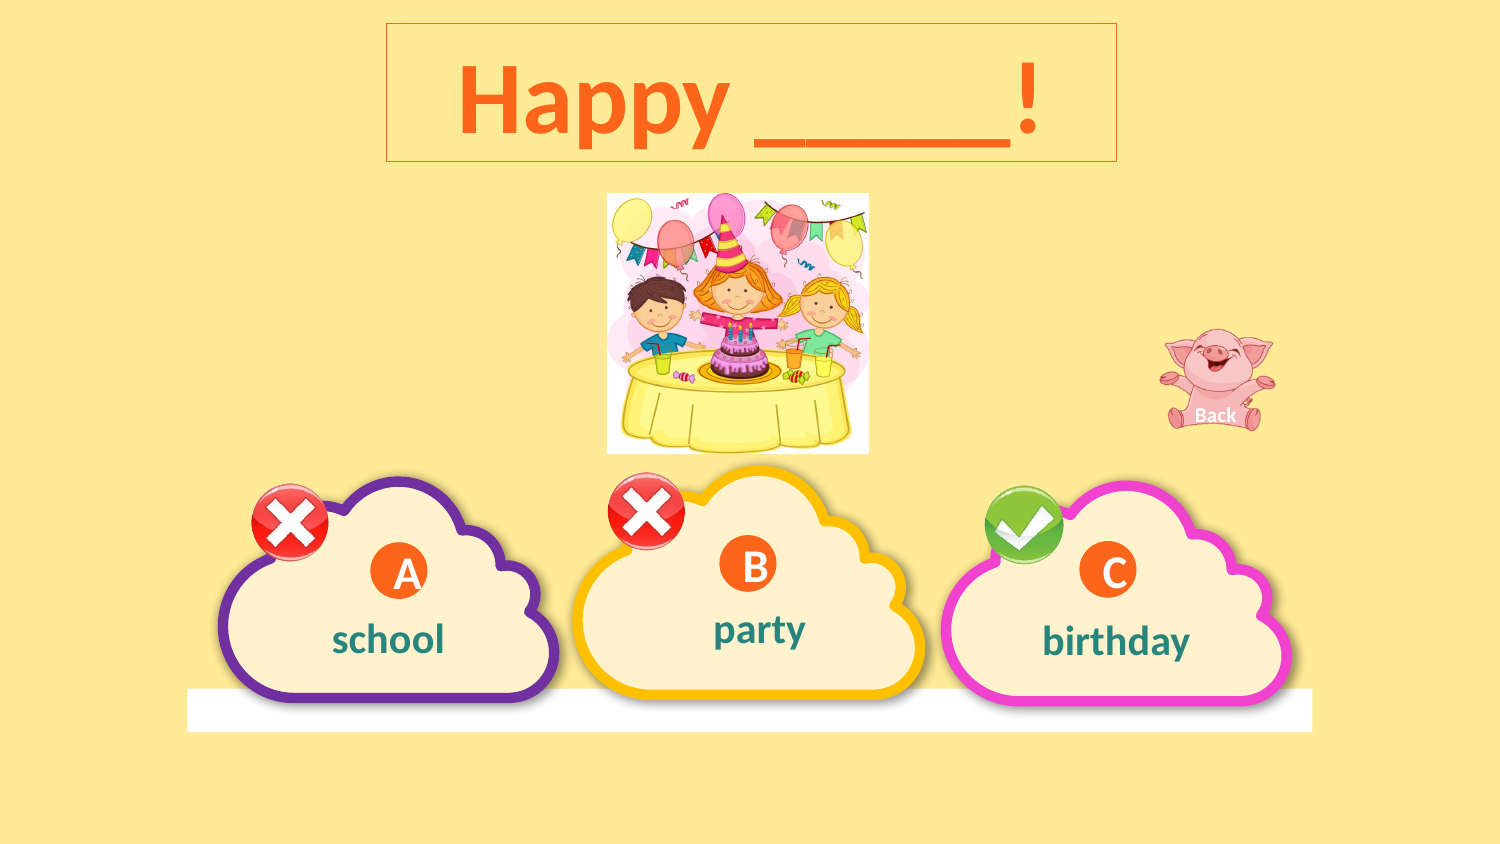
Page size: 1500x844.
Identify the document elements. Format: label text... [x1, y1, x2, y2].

picture [1153, 326, 1279, 435]
picture [251, 483, 329, 562]
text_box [222, 481, 555, 702]
picture [984, 485, 1064, 565]
text_box [186, 688, 1313, 733]
picture [607, 472, 685, 551]
picture [607, 193, 869, 454]
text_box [945, 485, 1287, 702]
text_box Happy _____! [386, 23, 1117, 162]
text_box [560, 470, 936, 695]
